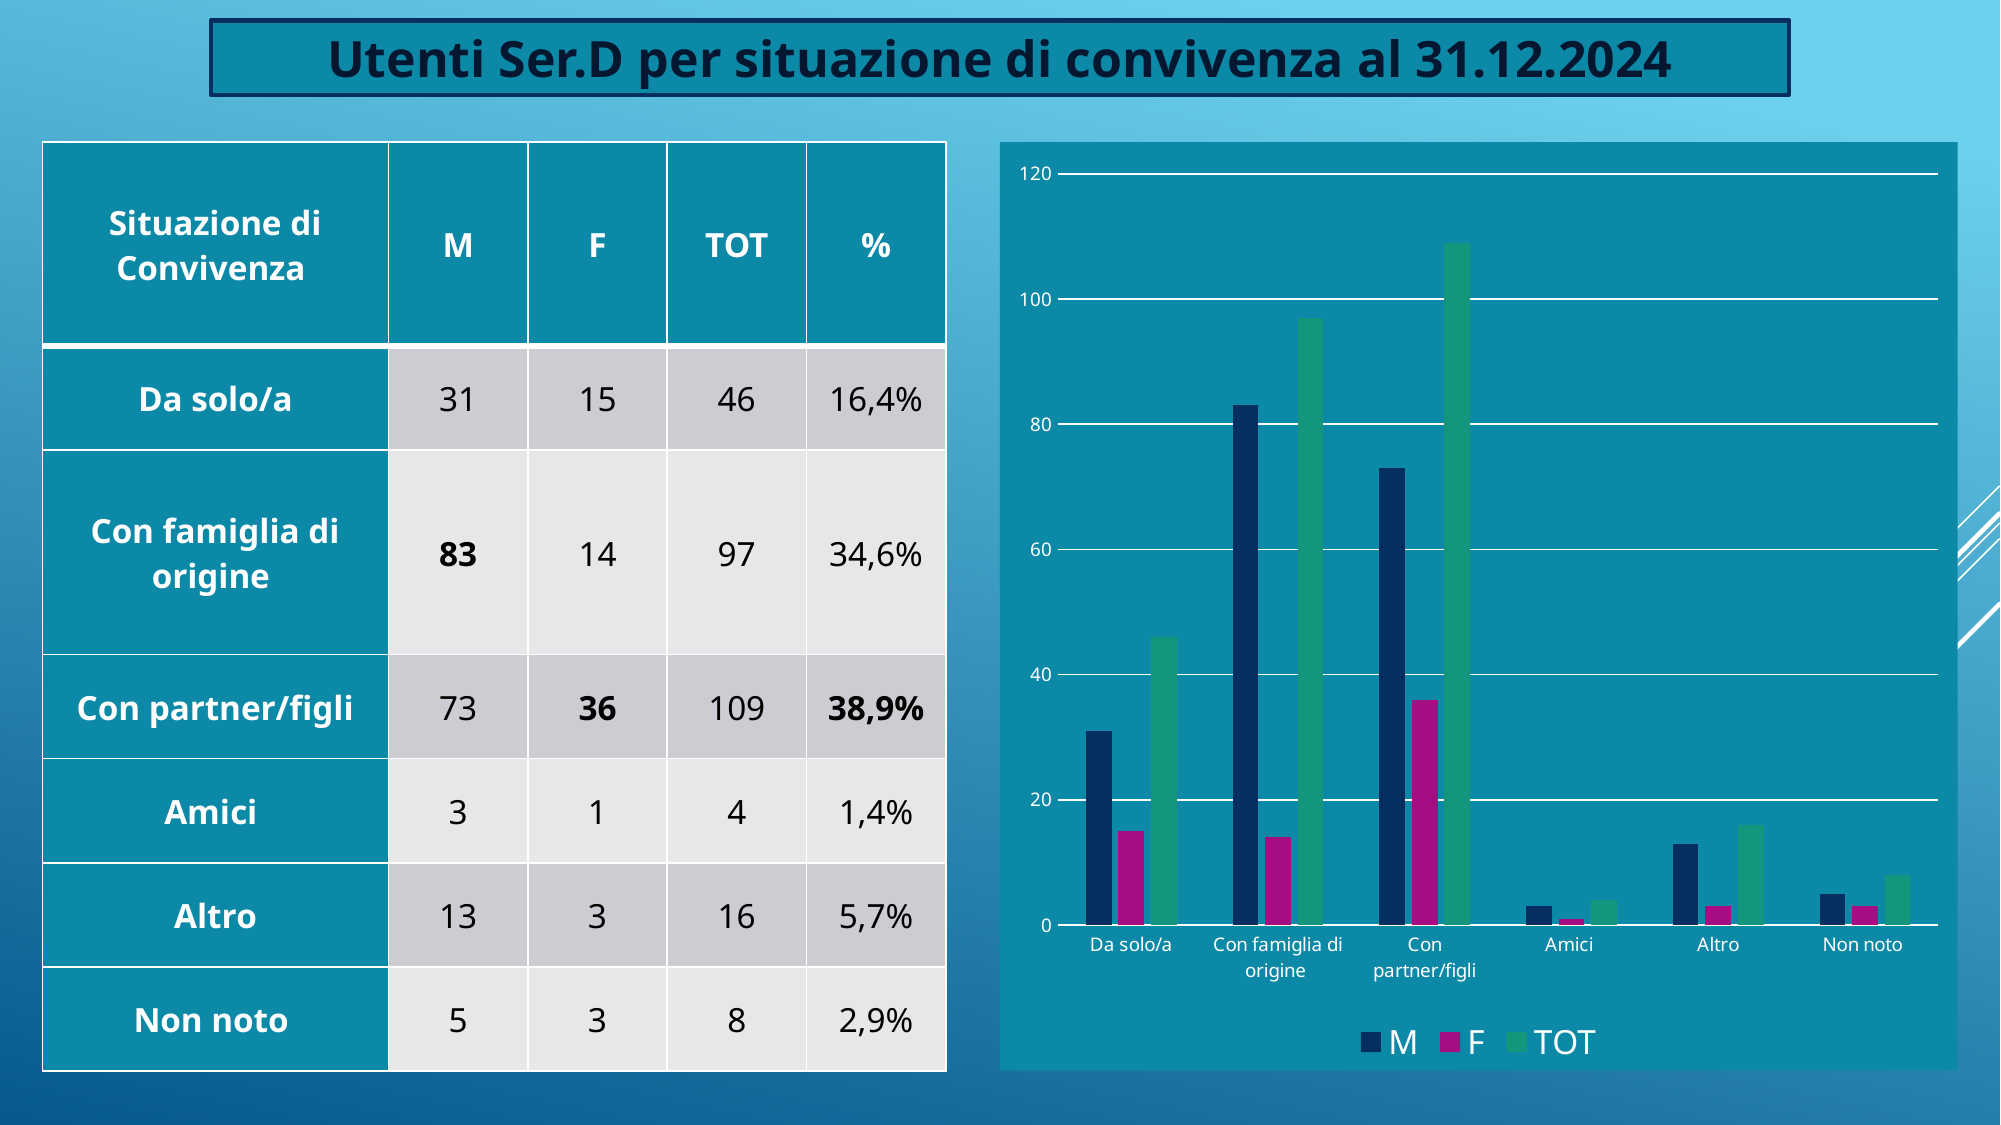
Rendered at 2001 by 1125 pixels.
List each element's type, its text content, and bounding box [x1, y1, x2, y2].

table_cell 8 [668, 968, 806, 1070]
table_cell 3 [389, 759, 527, 862]
table_cell 36 [529, 655, 666, 758]
table_cell 97 [668, 451, 806, 654]
table_header F [529, 143, 666, 343]
table_cell 14 [529, 451, 666, 654]
table_cell 34,6% [807, 451, 945, 654]
table_cell 2,9% [807, 968, 945, 1070]
table_cell Con famiglia di origine [43, 451, 388, 654]
table_cell 38,9% [807, 655, 945, 758]
table_cell 73 [389, 655, 527, 758]
table_cell Non noto [43, 968, 388, 1070]
table_header M [389, 143, 527, 343]
table_cell 109 [668, 655, 806, 758]
table_cell 16 [668, 864, 806, 966]
table_cell 1 [529, 759, 666, 862]
table_cell 5,7% [807, 864, 945, 966]
table_cell 3 [529, 864, 666, 966]
table_cell 16,4% [807, 349, 945, 449]
table_cell 15 [529, 349, 666, 449]
table_cell 46 [668, 349, 806, 449]
table_cell 1,4% [807, 759, 945, 862]
table_cell 3 [529, 968, 666, 1070]
text_box Utenti Ser.D per situazione di convivenza al 31.12.2024 [210, 20, 1789, 95]
table_cell 13 [389, 864, 527, 966]
table_cell Amici [43, 759, 388, 862]
table_cell Con partner/figli [43, 655, 388, 758]
table_cell Altro [43, 864, 388, 966]
table_cell 83 [389, 451, 527, 654]
table_cell 31 [389, 349, 527, 449]
table_cell 4 [668, 759, 806, 862]
table_cell Da solo/a [43, 349, 388, 449]
table_header % [807, 143, 945, 343]
chart [999, 141, 1958, 1071]
table_header Situazione di Convivenza [43, 143, 388, 343]
table_header TOT [668, 143, 806, 343]
table_cell 5 [389, 968, 527, 1070]
